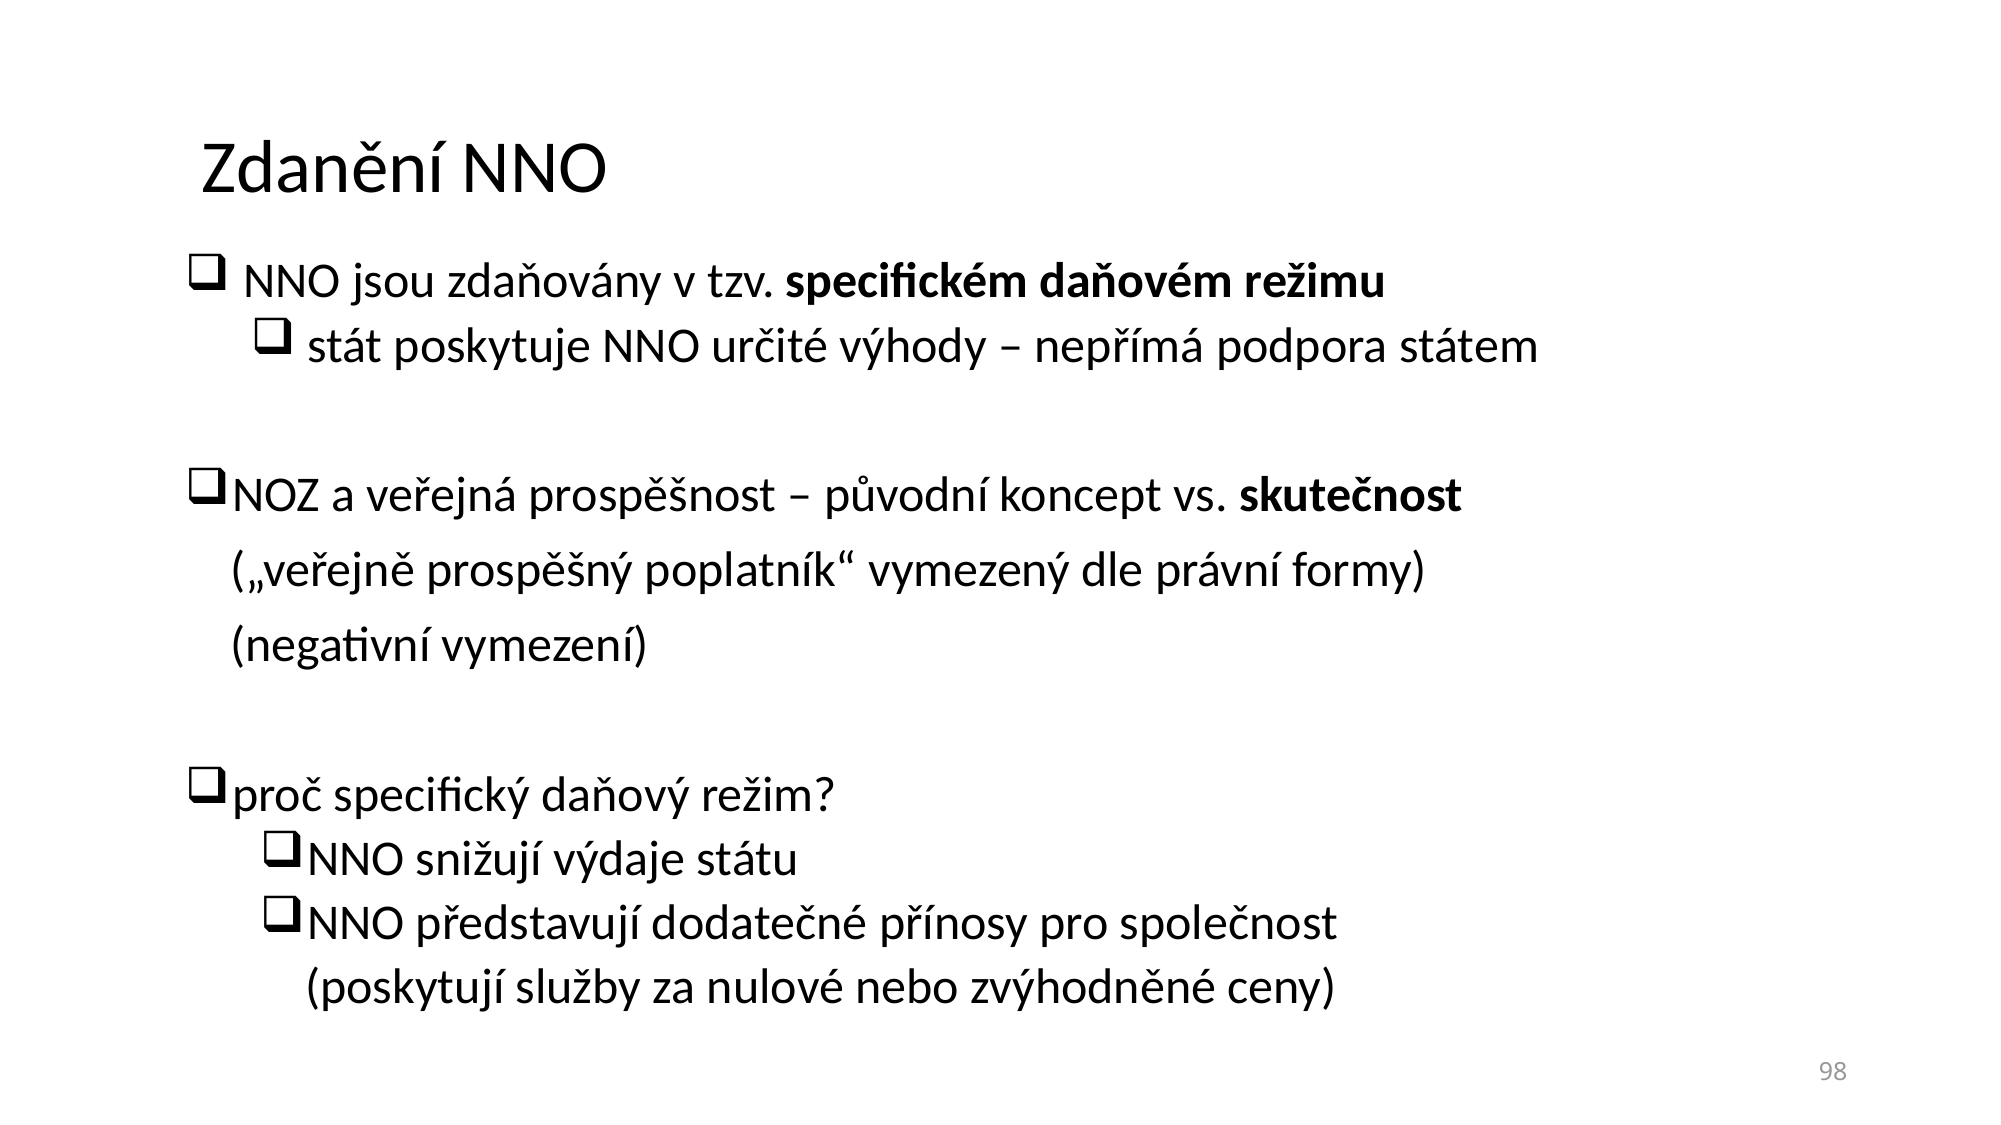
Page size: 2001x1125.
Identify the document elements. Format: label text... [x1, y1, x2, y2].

title Zdanění NNO [186, 155, 1644, 216]
slide_number 98 [1412, 1042, 1863, 1103]
list NNO jsou zdaňovány v tzv. specifickém daňovém režimu stát poskytuje NNO určité výhody – nepřímá podpora státem NOZ a veřejná prospěšnost – původní koncept vs. skutečnost („veřejně prospěšný poplatník“ vymezený dle právní formy) (negativní vymezení) proč specifický daňový režim? NNO snižují výdaje státu NNO představují dodatečné přínosy pro společnost (poskytují služby za nulové nebo zvýhodněné ceny) [170, 246, 1644, 1025]
